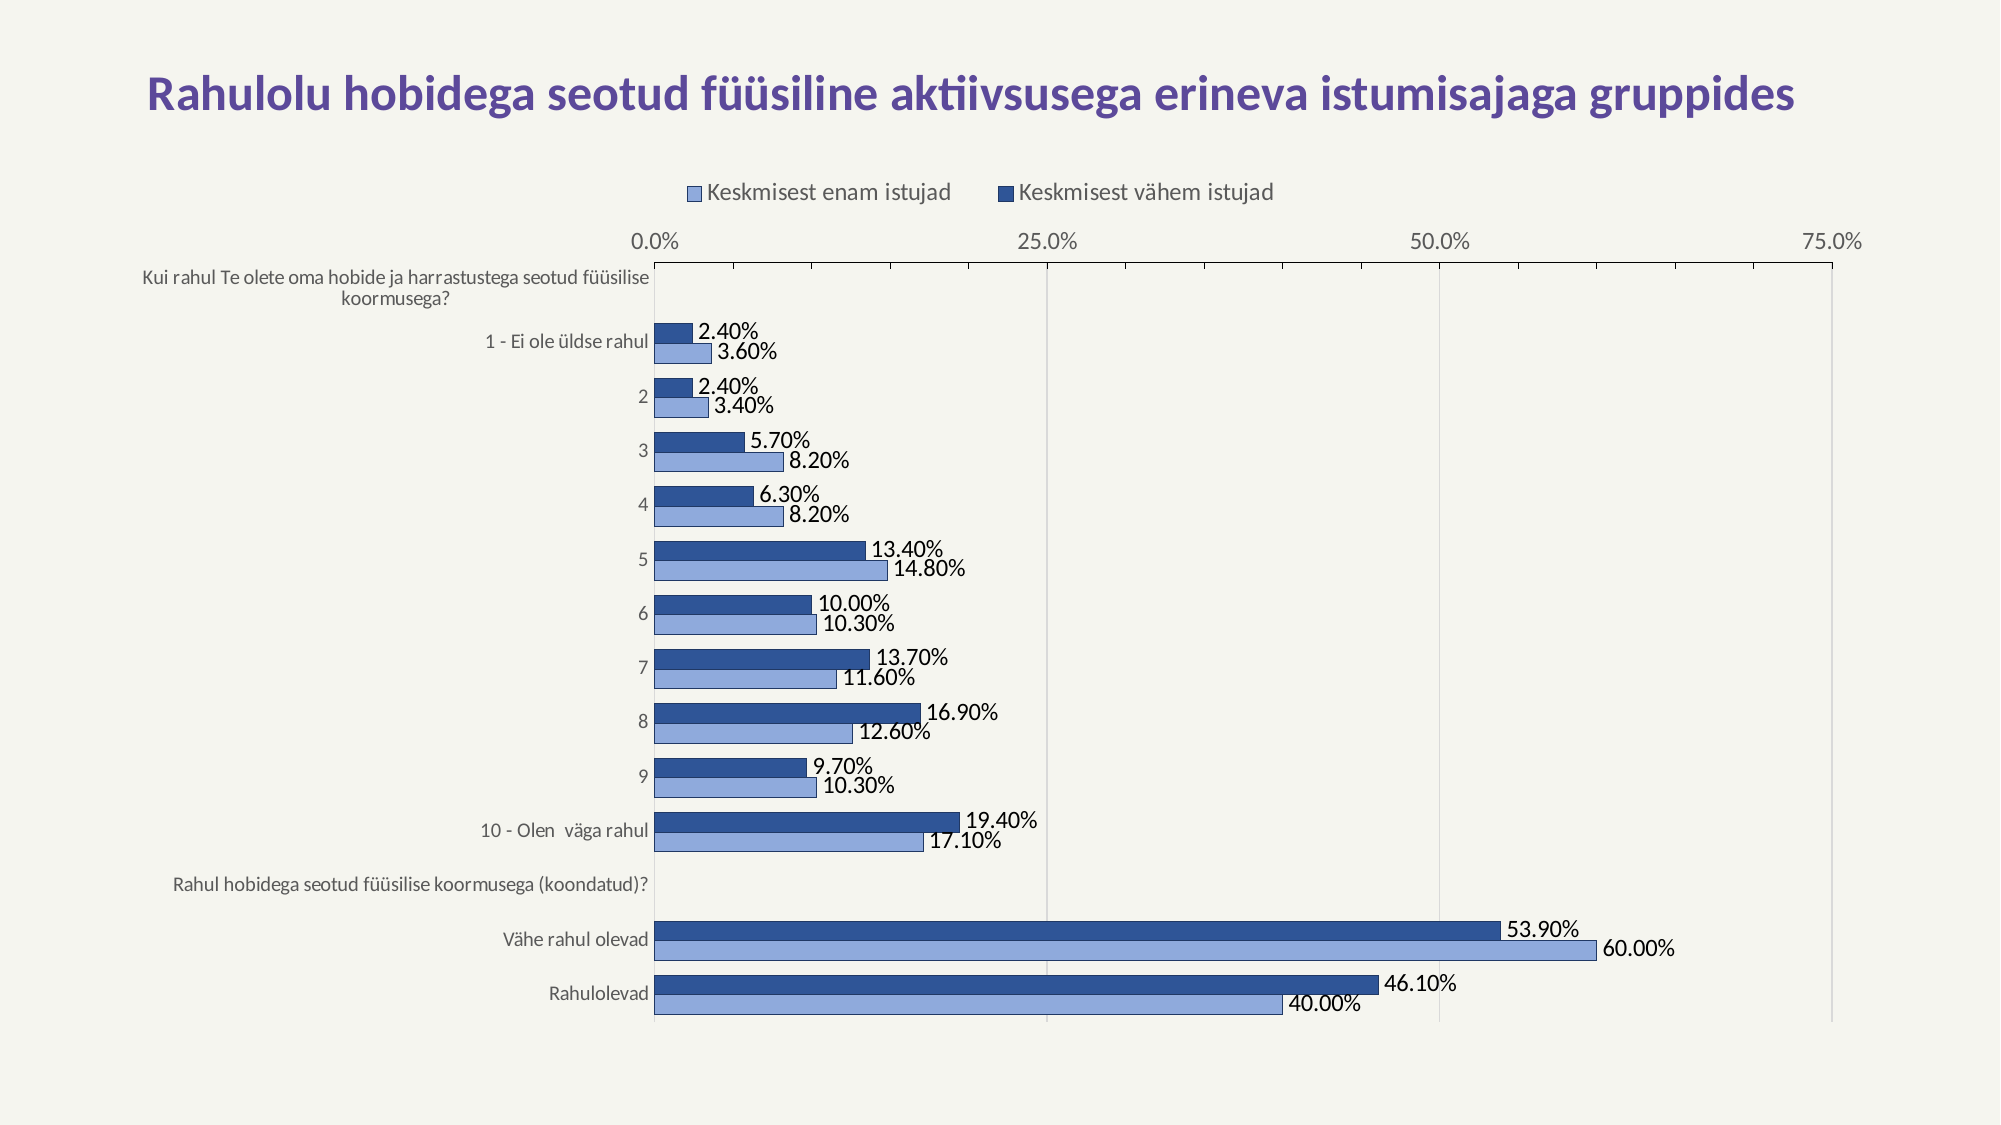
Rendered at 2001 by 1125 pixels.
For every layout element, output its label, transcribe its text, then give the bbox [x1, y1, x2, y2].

chart [137, 164, 1863, 1037]
title Rahulolu hobidega seotud füüsiline aktiivsusega erineva istumisajaga gruppides [132, 59, 1858, 112]
